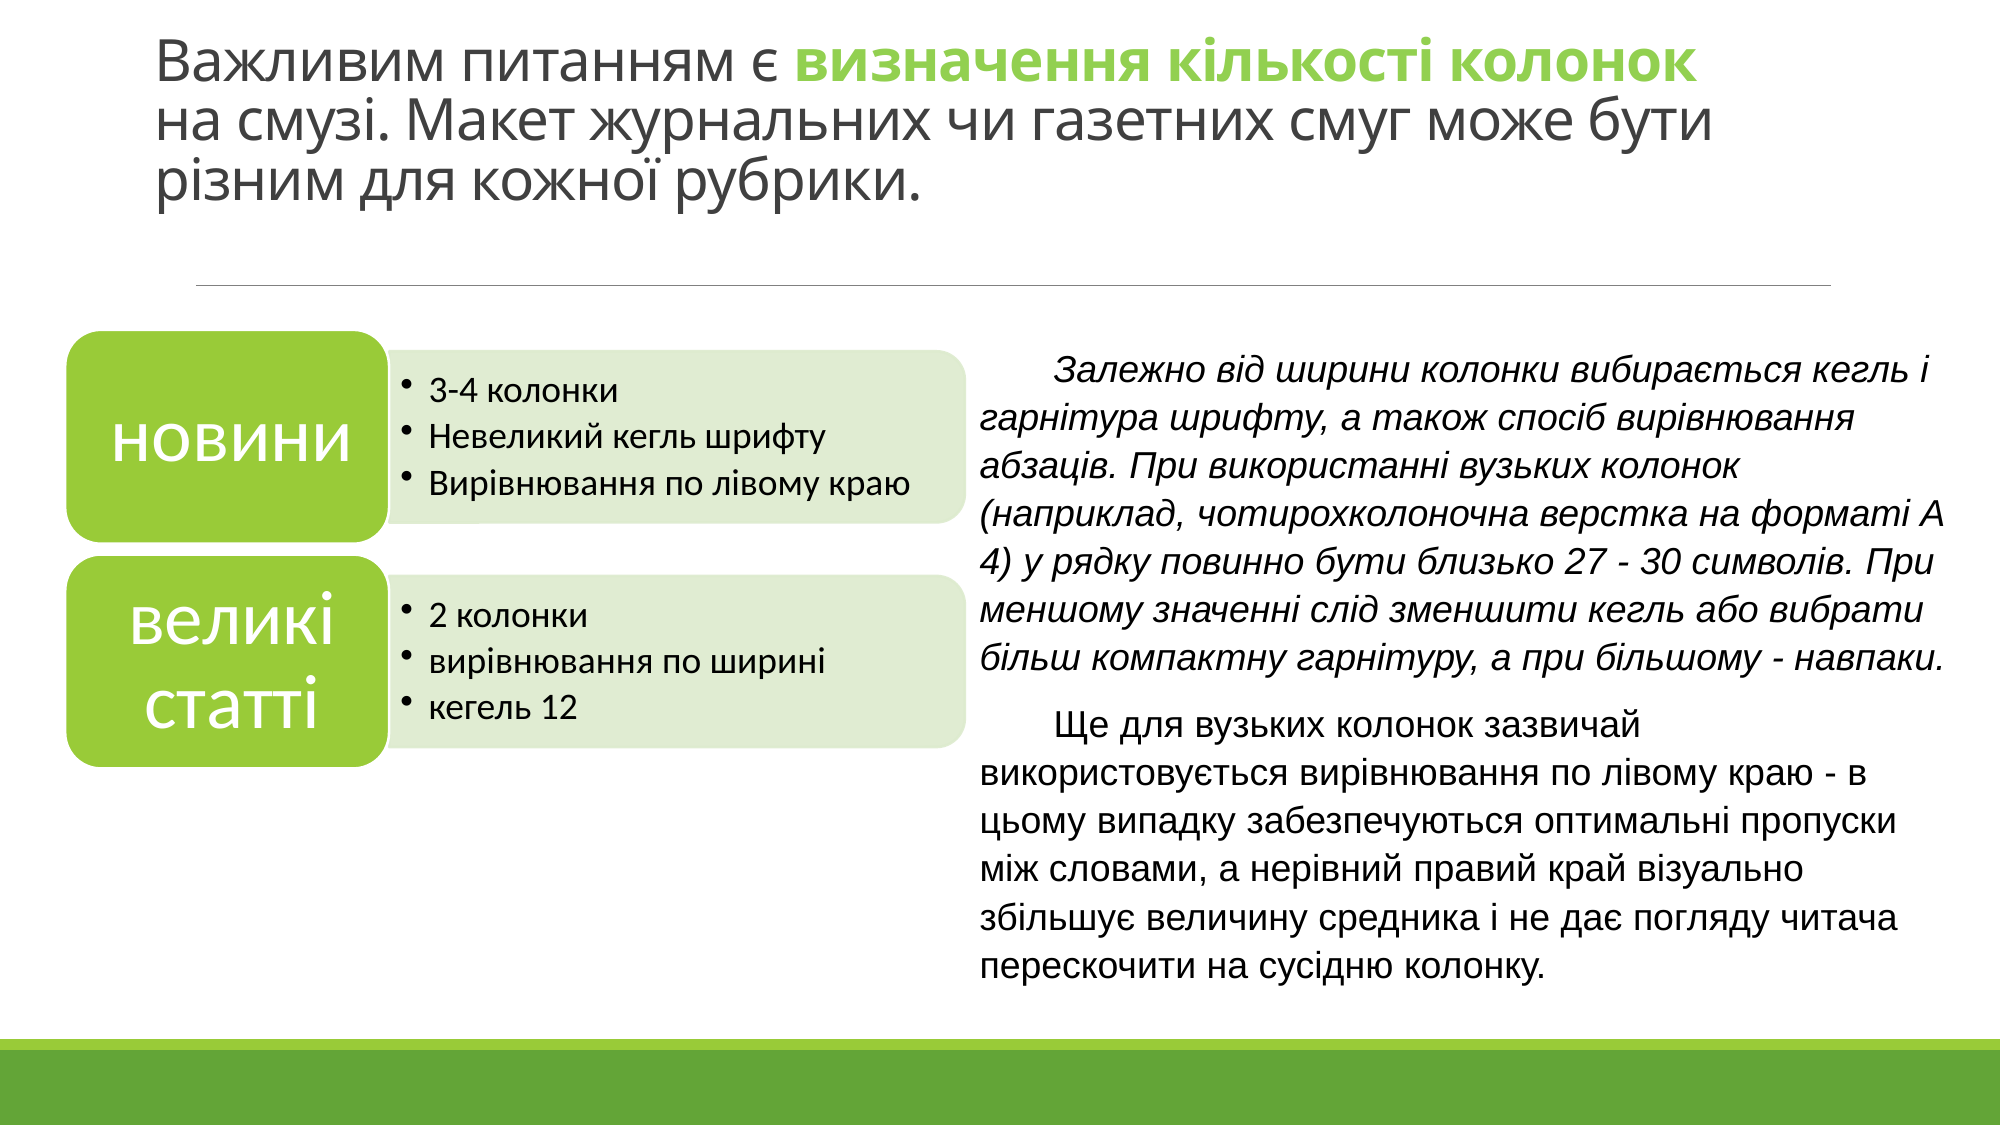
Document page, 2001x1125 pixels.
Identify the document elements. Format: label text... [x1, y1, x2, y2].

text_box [64, 329, 966, 769]
text_box Ще для вузьких колонок зазвичай використовується вирівнювання по лівому краю - в цьому випадку забезпечуються оптимальні пропуски між словами, а нерівний правий край візуально збільшує величину средника і не дає погляду читача перескочити на сусідню колонку. [964, 689, 1965, 993]
title Важливим питанням є визначення кількості колонок на смузі. Макет журнальних чи газетних смуг може бути різним для кожної рубрики. [139, 61, 1790, 220]
text_box Залежно від ширини колонки вибирається кегль і гарнітура шрифту, а також спосіб вирівнювання абзаців. При використанні вузьких колонок (наприклад, чотирохколоночна верстка на форматі А 4) у рядку повинно бути близько 27 - 30 символів. При меншому значенні слід зменшити кегль або вибрати більш компактну гарнітуру, а при більшому - навпаки. [974, 334, 1965, 686]
